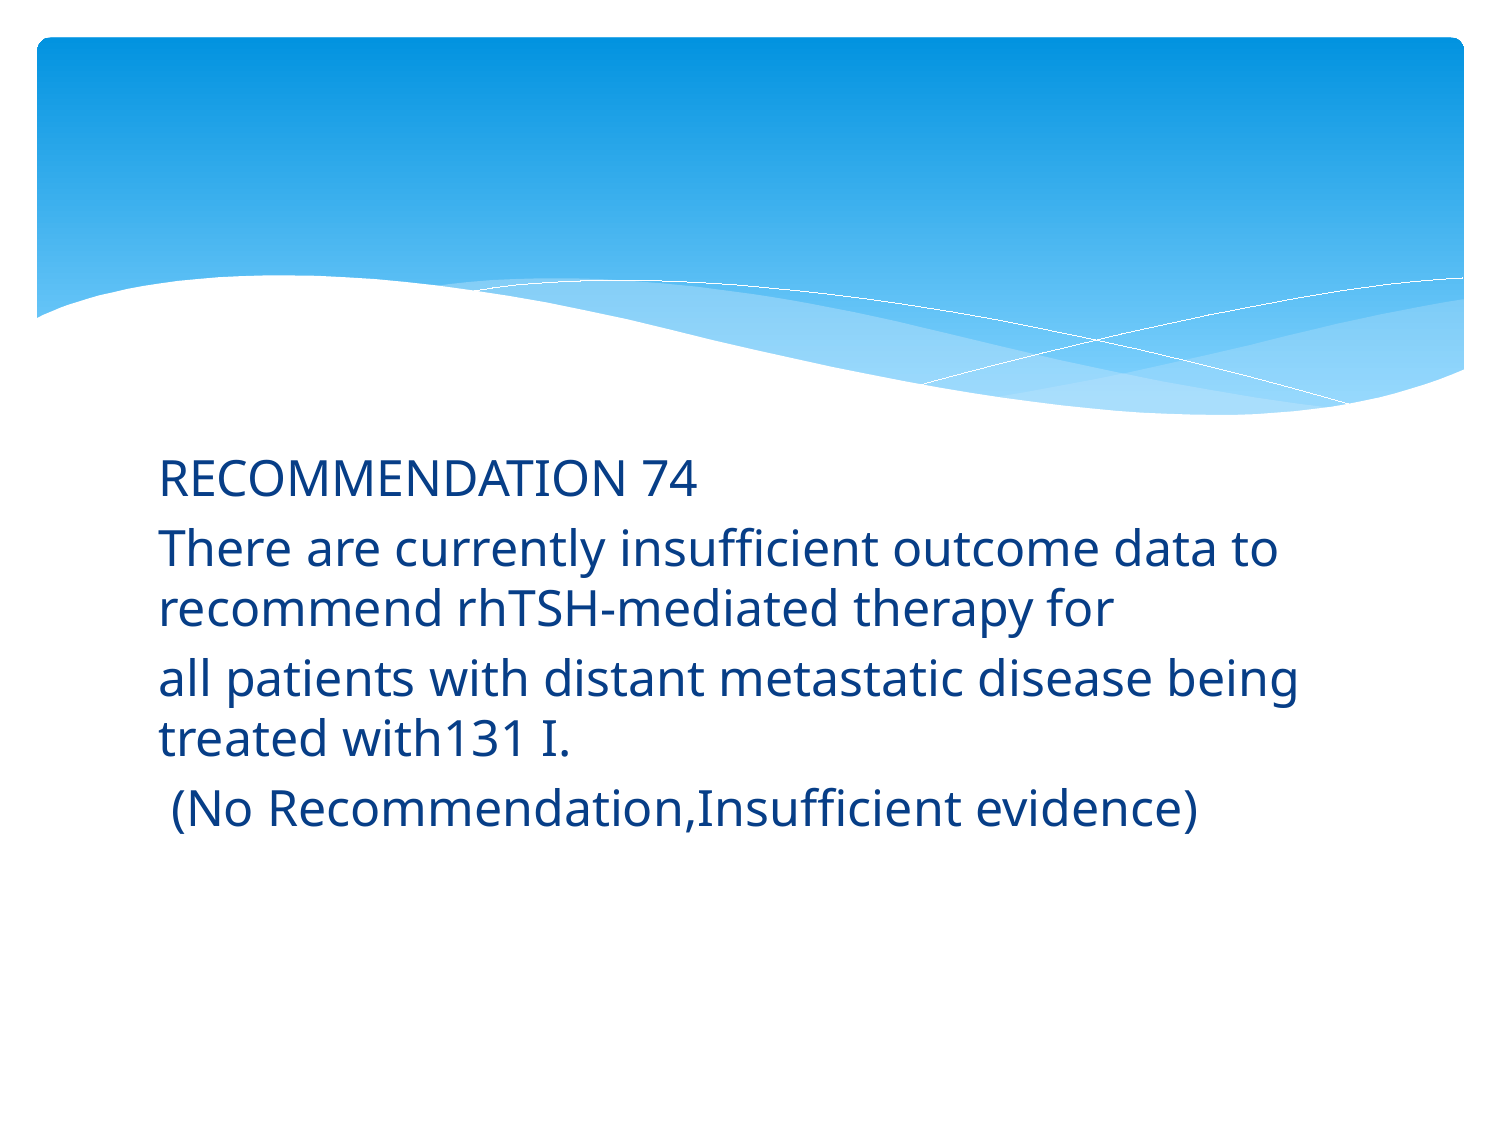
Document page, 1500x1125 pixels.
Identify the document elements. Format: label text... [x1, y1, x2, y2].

list RECOMMENDATION 74 There are currently insufficient outcome data to recommend rhTSH-mediated therapy for all patients with distant metastatic disease being treated with131 I. (No Recommendation,Insufficient evidence) [143, 438, 1359, 1005]
